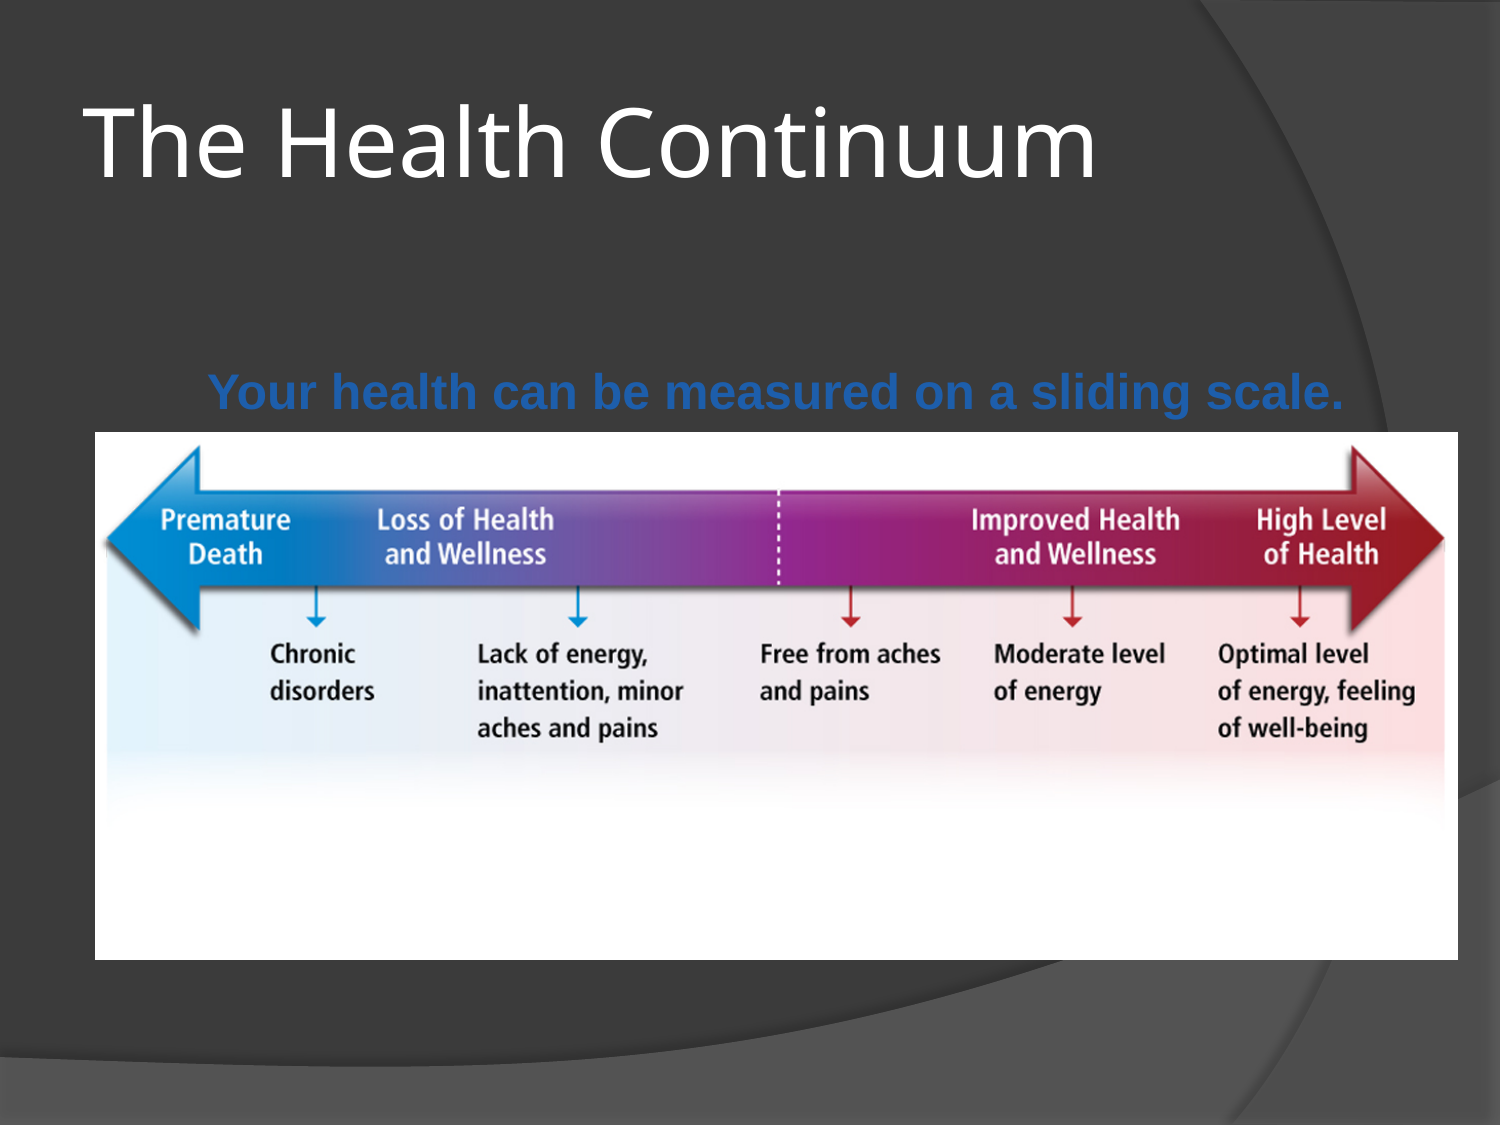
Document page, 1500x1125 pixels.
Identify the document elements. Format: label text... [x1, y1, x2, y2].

picture [95, 432, 1458, 960]
title The Health Continuum [75, 45, 1300, 233]
text_box Your health can be measured on a sliding scale. [171, 349, 1382, 425]
